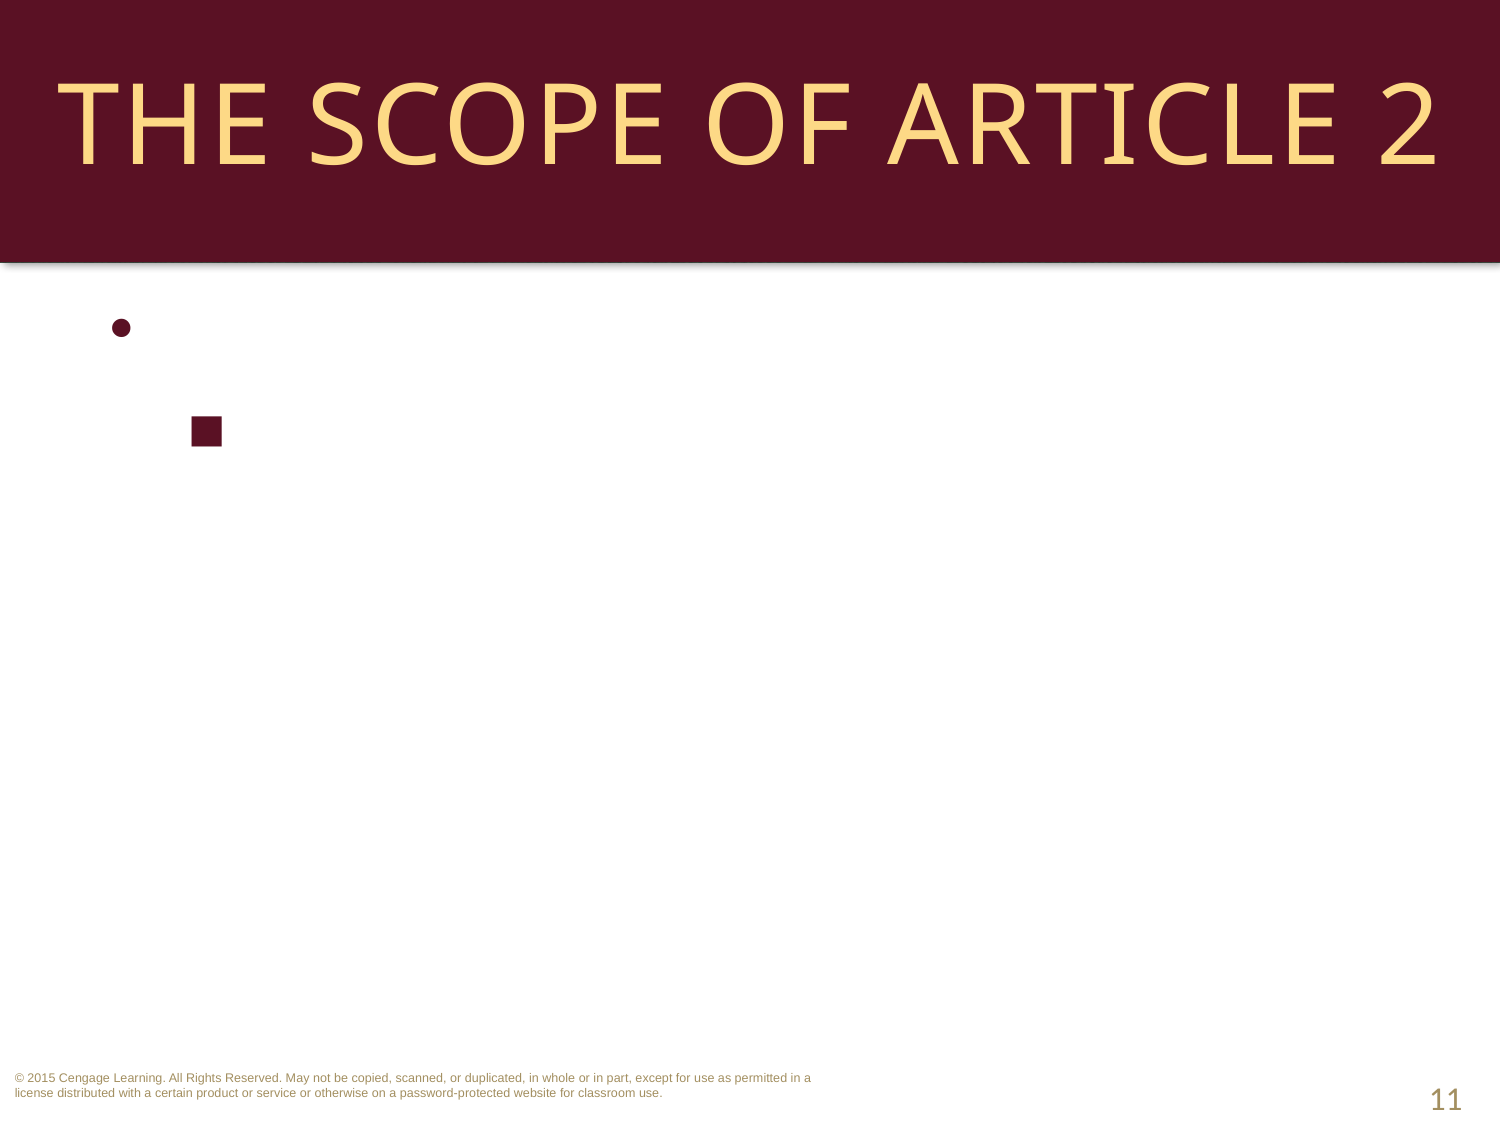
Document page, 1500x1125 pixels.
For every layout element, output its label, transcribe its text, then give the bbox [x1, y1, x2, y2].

title The Scope of Article 2 [0, 0, 1500, 263]
list Who is a “Merchant”? Art. 2 imposes special standards upon a “merchant” who has special business expertise and is not a casual buyer/seller.  [74, 277, 1463, 1051]
slide_number 11 [1112, 1062, 1463, 1125]
